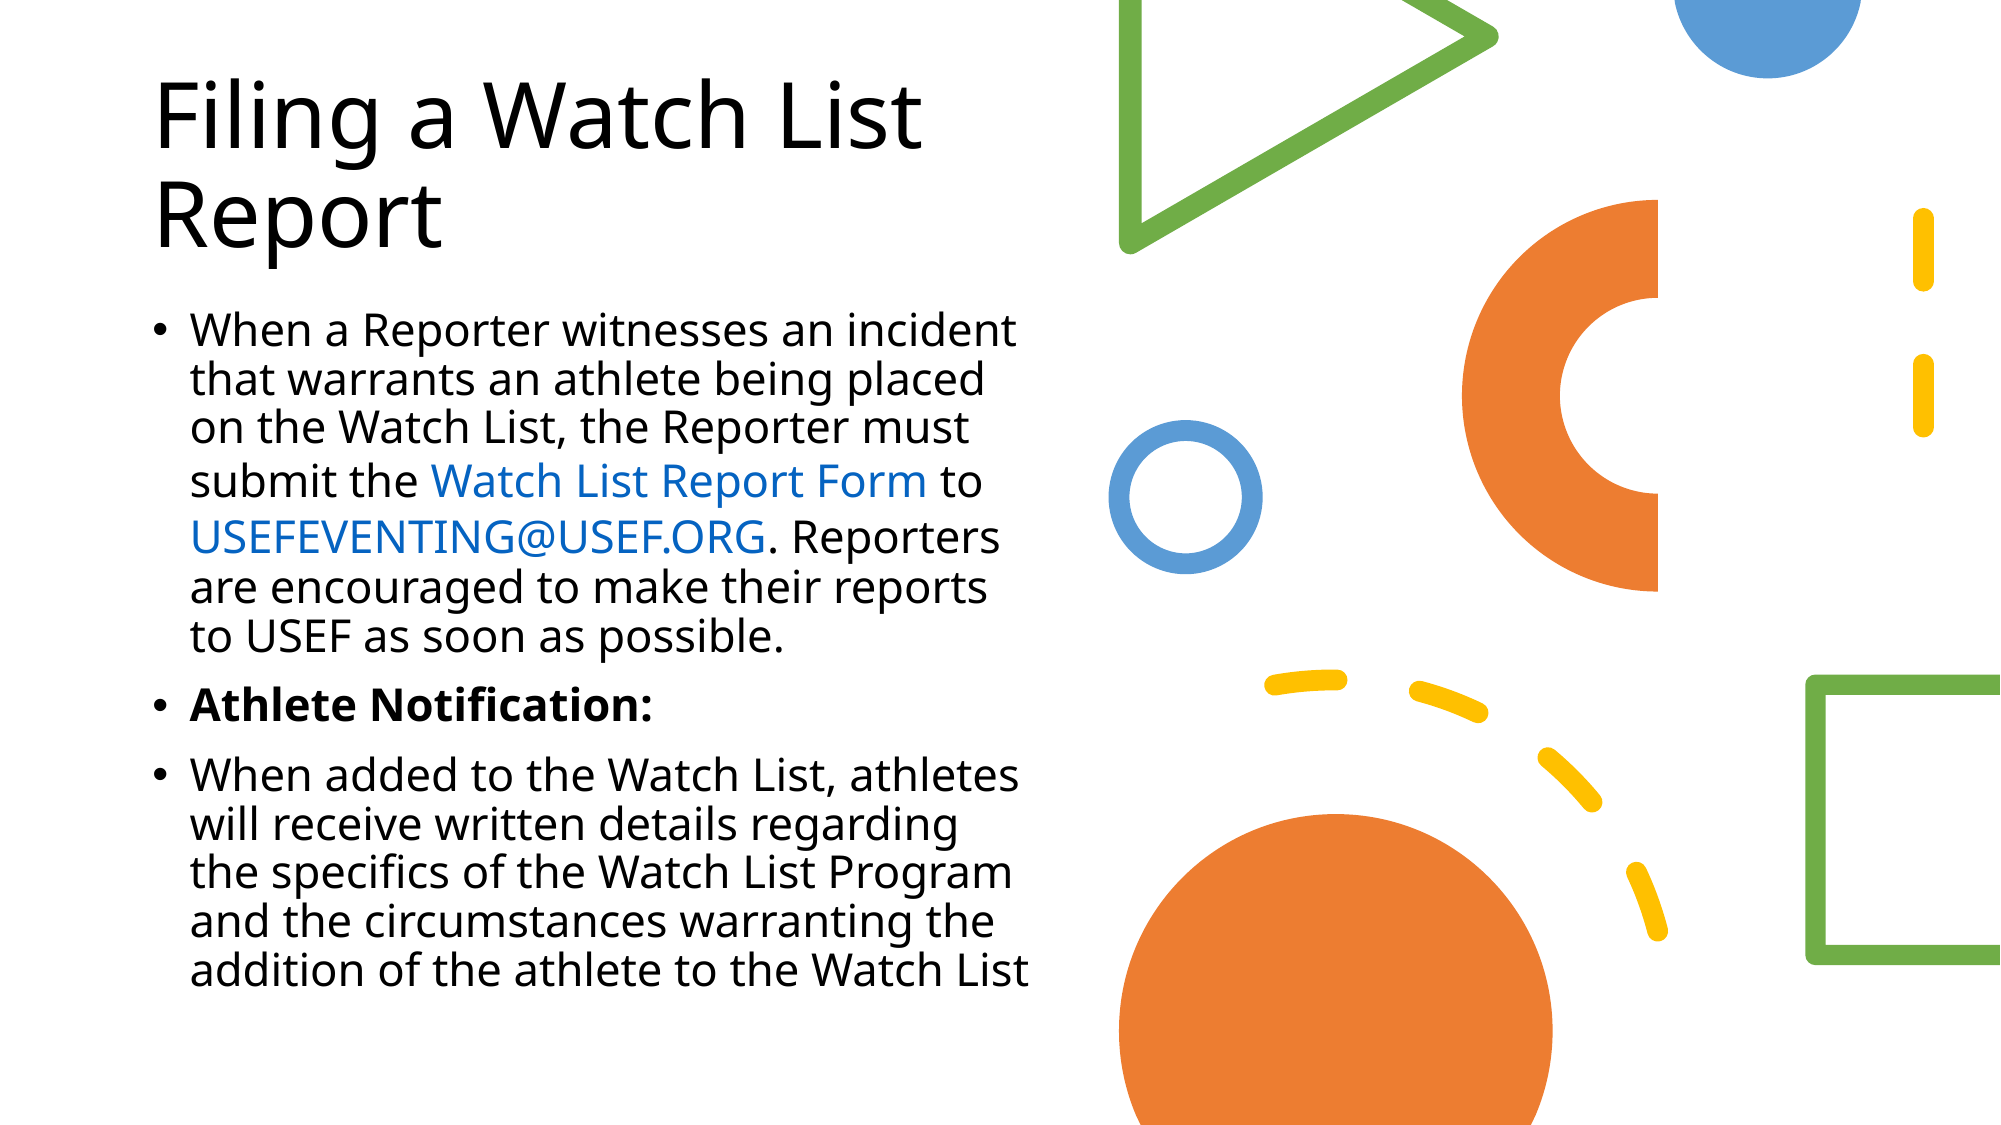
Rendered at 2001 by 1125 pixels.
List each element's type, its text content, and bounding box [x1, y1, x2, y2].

list When a Reporter witnesses an incident that warrants an athlete being placed on the Watch List, the Reporter must submit the Watch List Report Form to USEFEVENTING@USEF.ORG. Reporters are encouraged to make their reports to USEF as soon as possible. Athlete Notification: When added to the Watch List, athletes will receive written details regarding the specifics of the Watch List Program and the circumstances warranting the addition of the athlete to the Watch List [137, 299, 1050, 1014]
title Filing a Watch List Report [137, 59, 1050, 278]
text_box [1460, 198, 1659, 593]
text_box [0, 0, 2000, 1125]
text_box [1117, 429, 1254, 565]
text_box [1805, 674, 2000, 966]
text_box [1274, 679, 1664, 977]
text_box [1117, 813, 1554, 1125]
text_box [1118, 0, 1499, 255]
text_box [1673, 0, 1862, 80]
